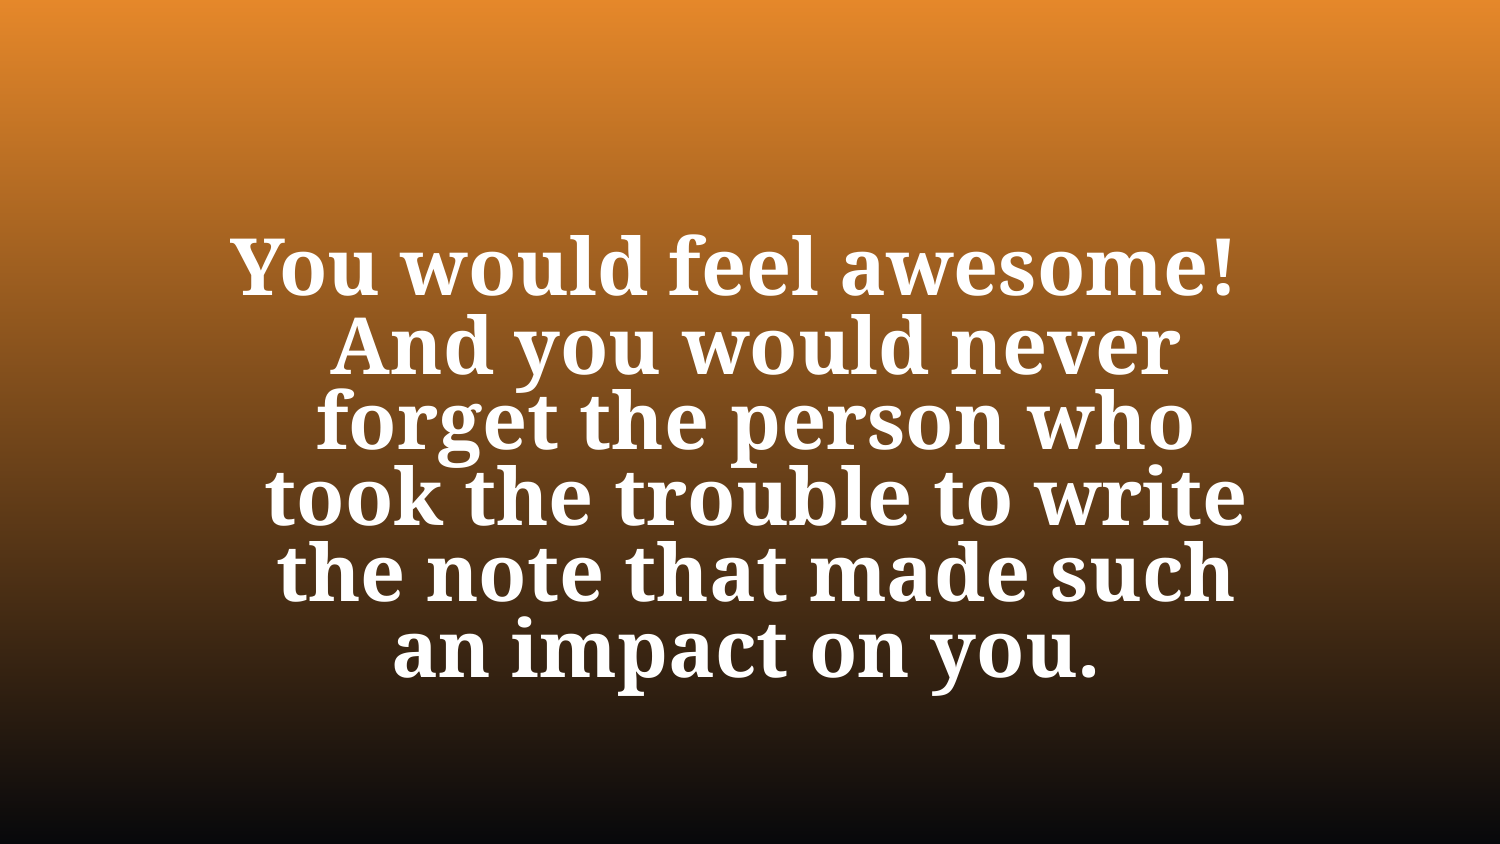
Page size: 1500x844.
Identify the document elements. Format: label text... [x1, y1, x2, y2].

list You would feel awesome! And you would never forget the person who took the trouble to write the note that made such an impact on you. [187, 217, 1279, 536]
